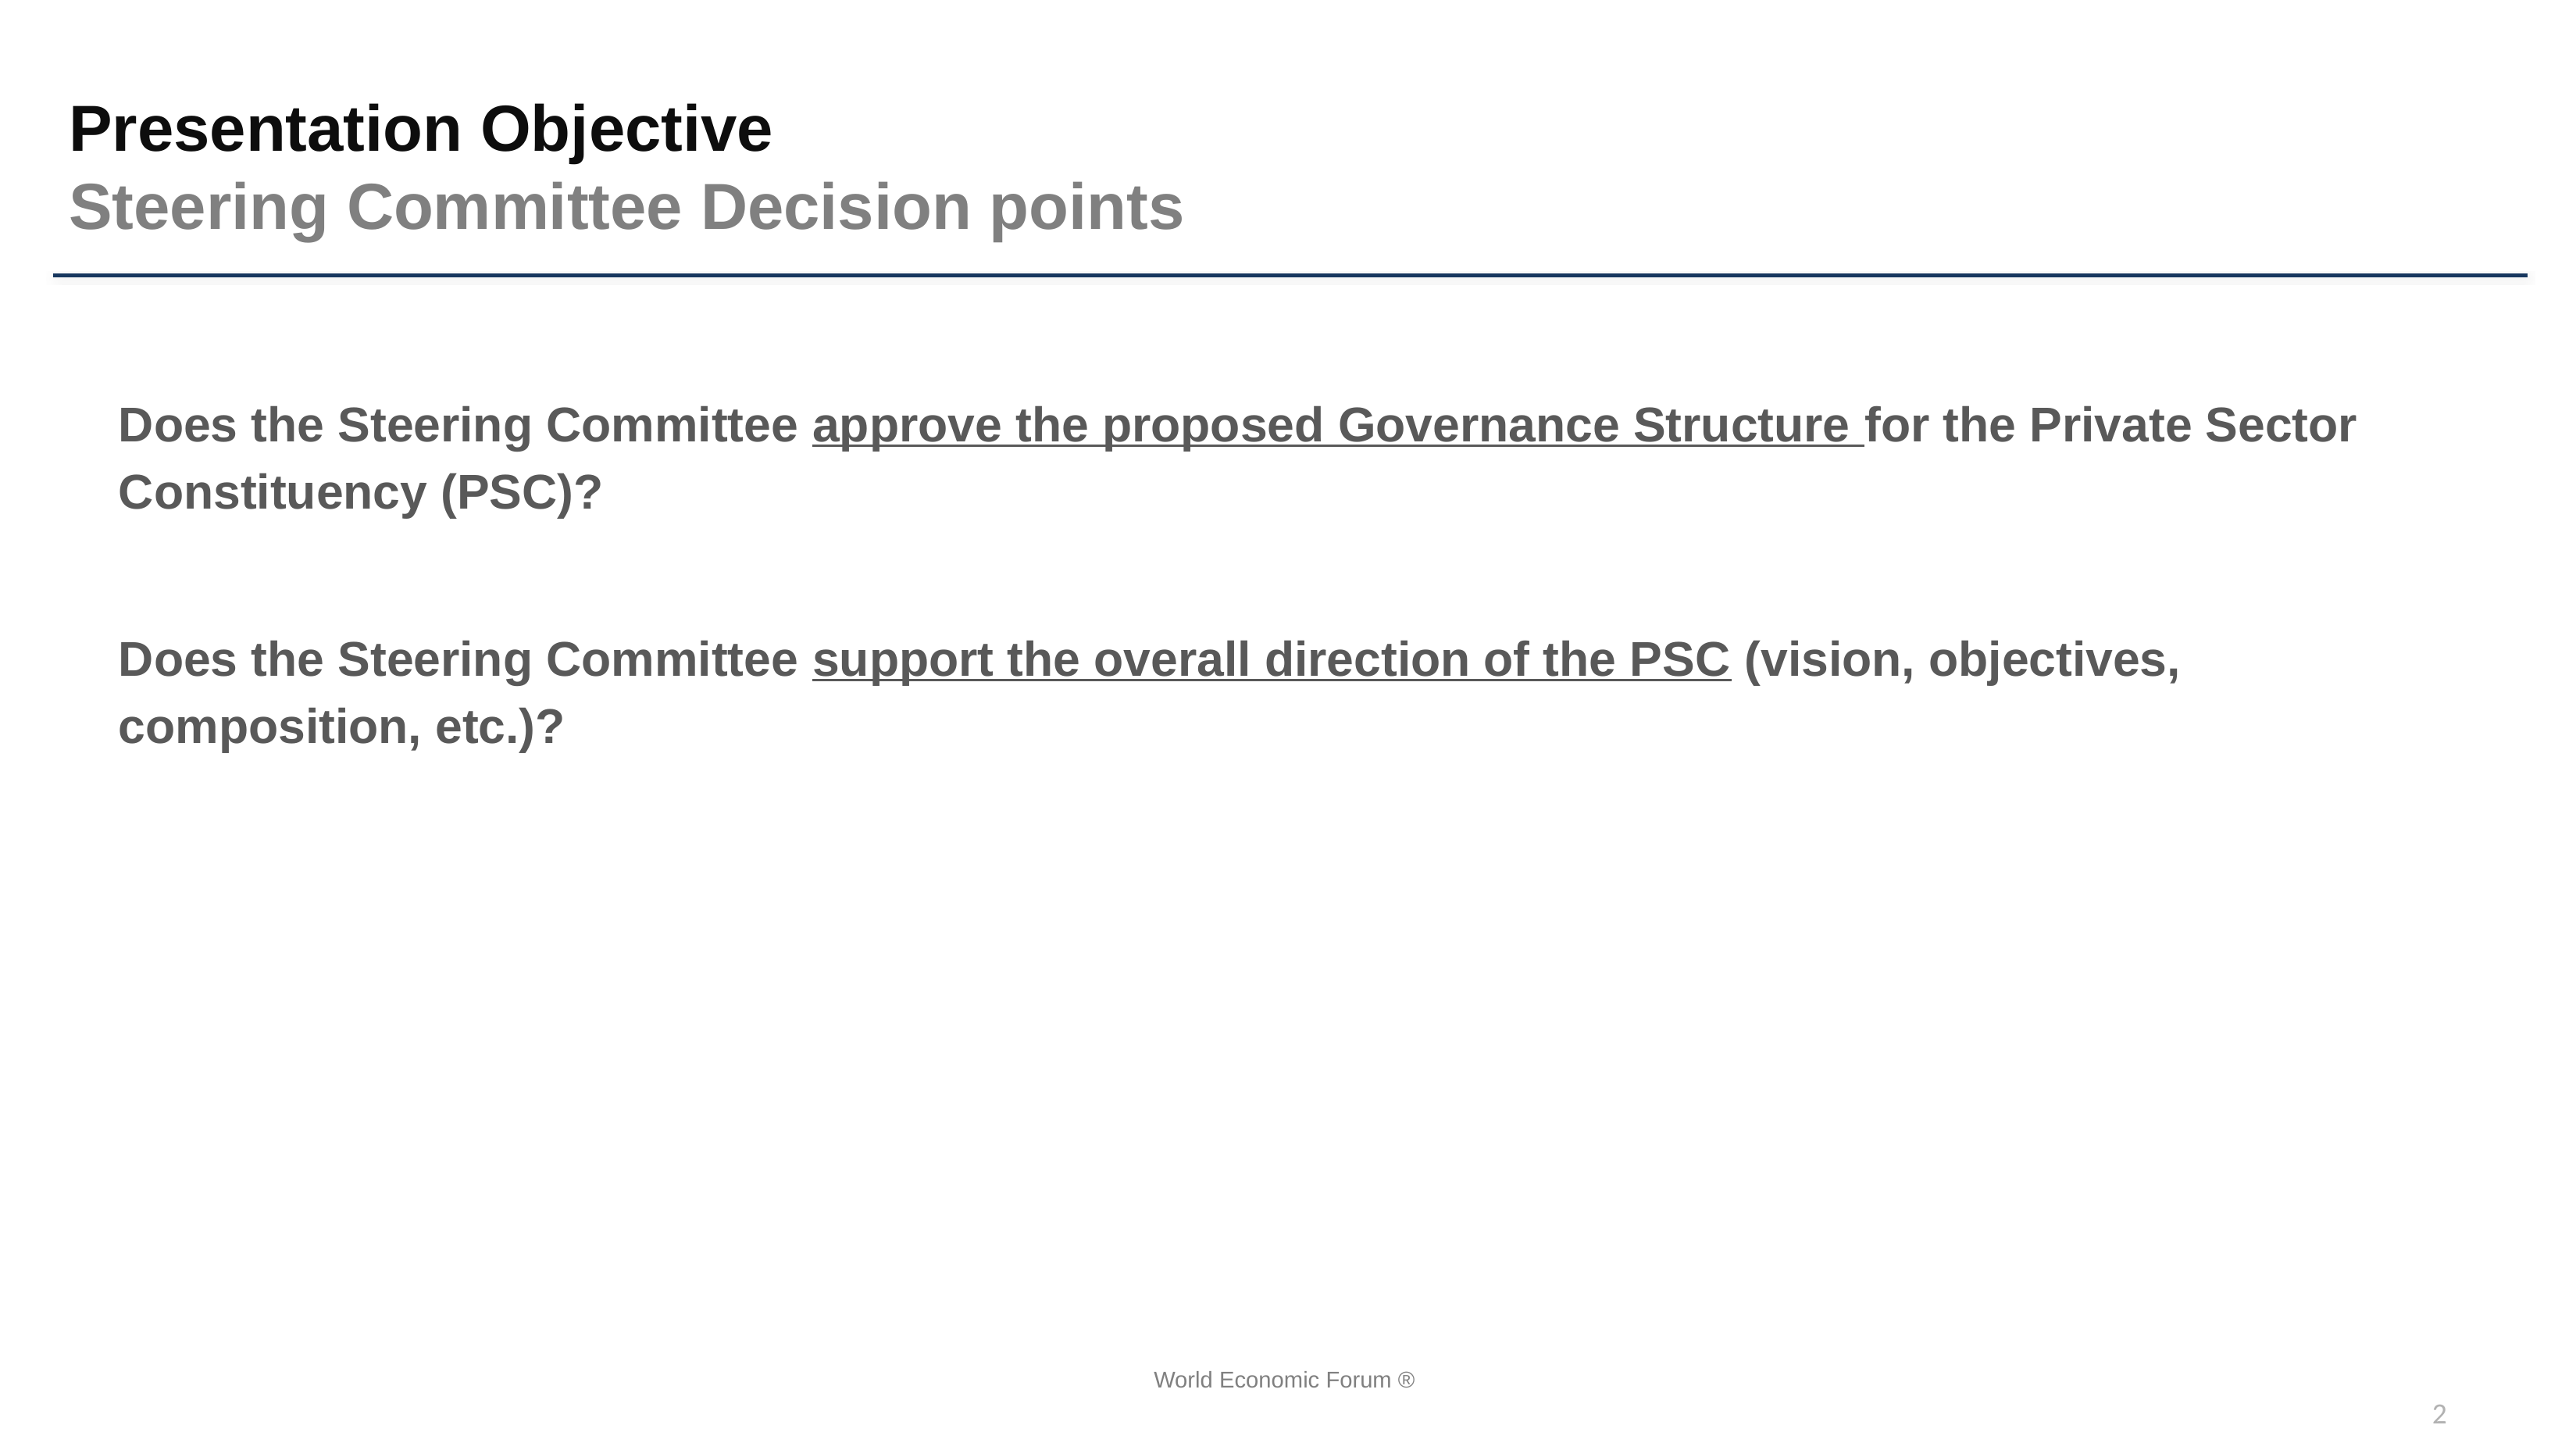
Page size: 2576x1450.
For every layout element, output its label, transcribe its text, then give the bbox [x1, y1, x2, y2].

text_box Presentation Objective Steering Committee Decision points [57, 80, 1916, 248]
slide_number 2 [1854, 1394, 2447, 1450]
text_box World Economic Forum ® [1000, 1359, 1576, 1398]
text_box Does the Steering Committee approve the proposed Governance Structure for the Private Sector Constituency (PSC)? Does the Steering Committee support the overall direction of the PSC (vision, objectives, composition, etc.)? [107, 303, 2377, 927]
